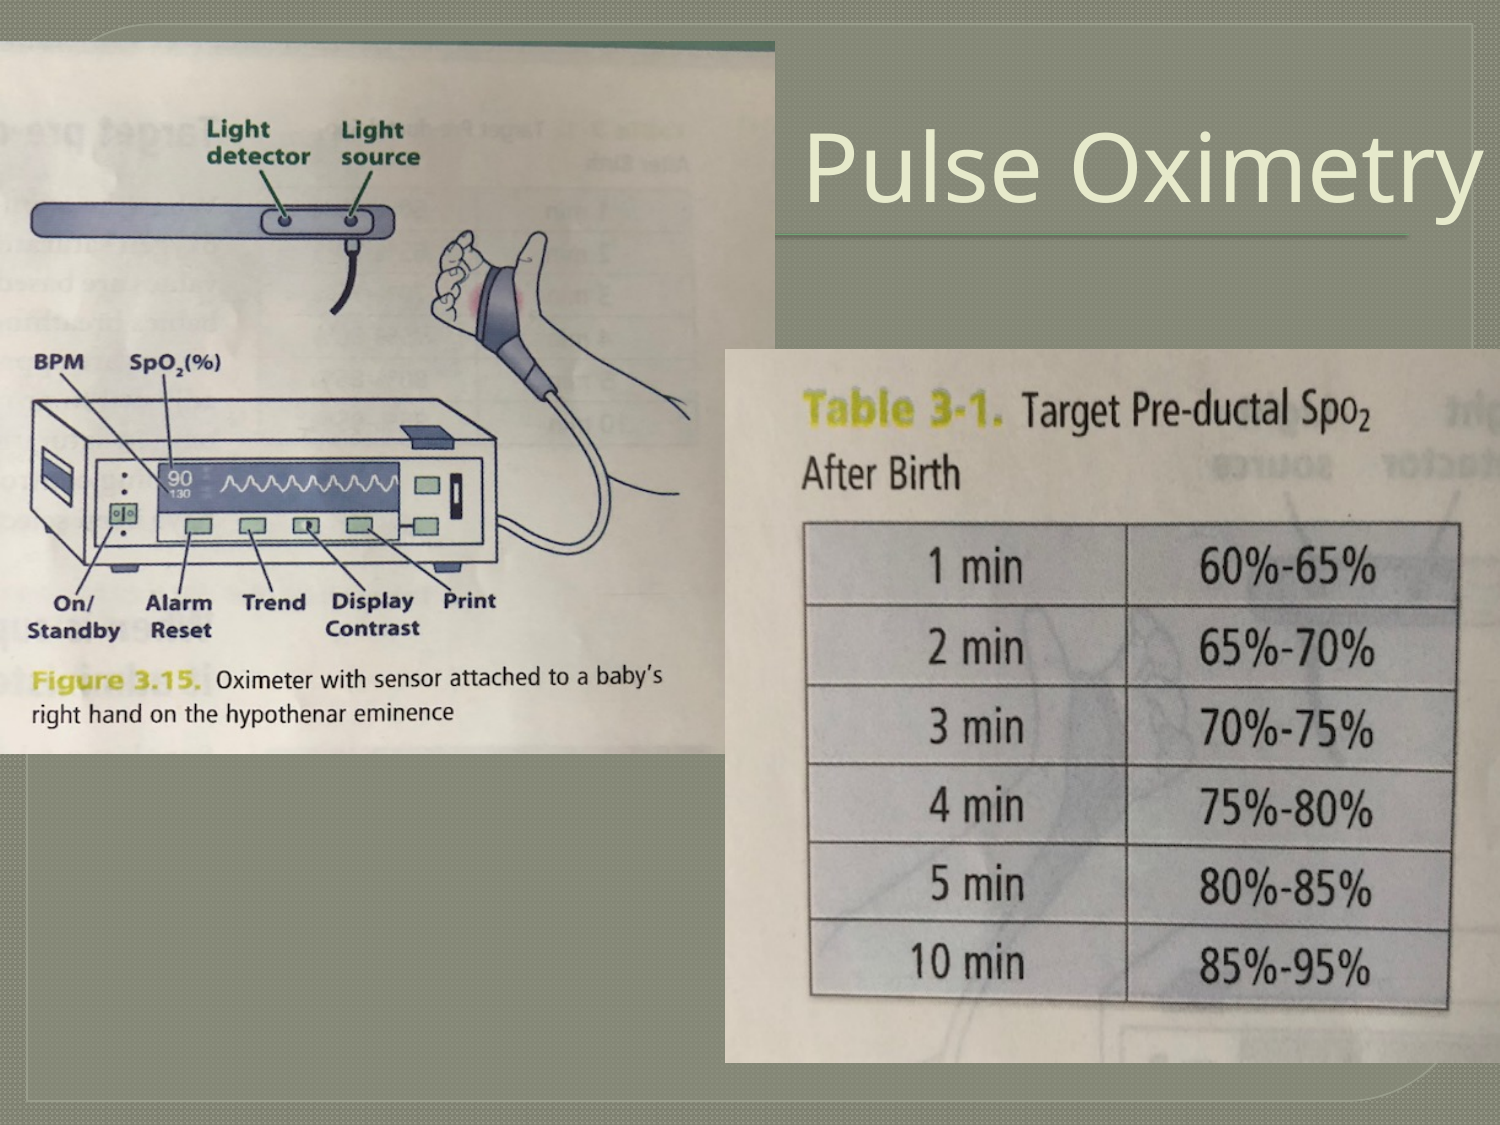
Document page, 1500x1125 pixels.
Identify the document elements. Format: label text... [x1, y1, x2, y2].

title Pulse Oximetry [776, 41, 1500, 229]
picture [0, 41, 1500, 1063]
